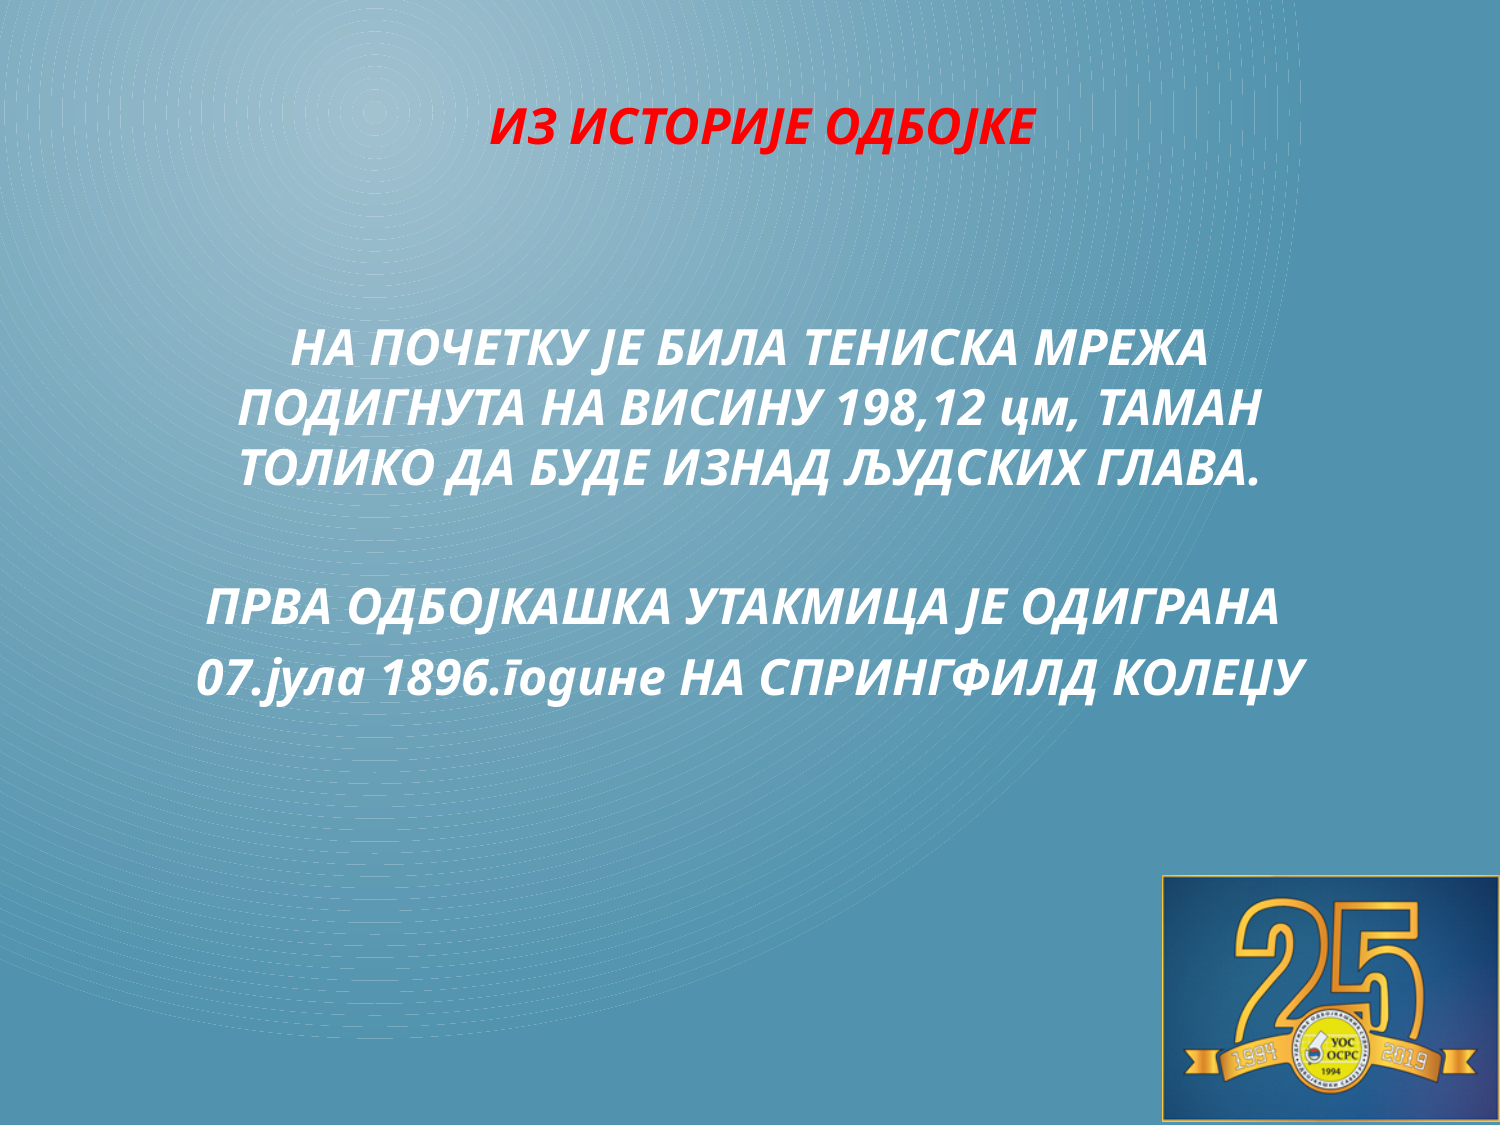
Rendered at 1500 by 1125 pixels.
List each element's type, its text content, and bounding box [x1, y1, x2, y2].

subtitle НА ПОЧЕТКУ ЈЕ БИЛА ТЕНИСКА МРЕЖА ПОДИГНУТА НА ВИСИНУ 198,12 цм, ТАМАН ТОЛИКО ДА БУДЕ ИЗНАД ЉУДСКИХ ГЛАВА. ПРВА ОДБОЈКАШКА УТАКМИЦА ЈЕ ОДИГРАНА 07.јула 1896.године НА СПРИНГФИЛД КОЛЕЏУ [125, 237, 1375, 850]
title ИЗ ИСТОРИЈЕ ОДБОЈКЕ [150, 87, 1375, 225]
picture [1162, 874, 1500, 1122]
